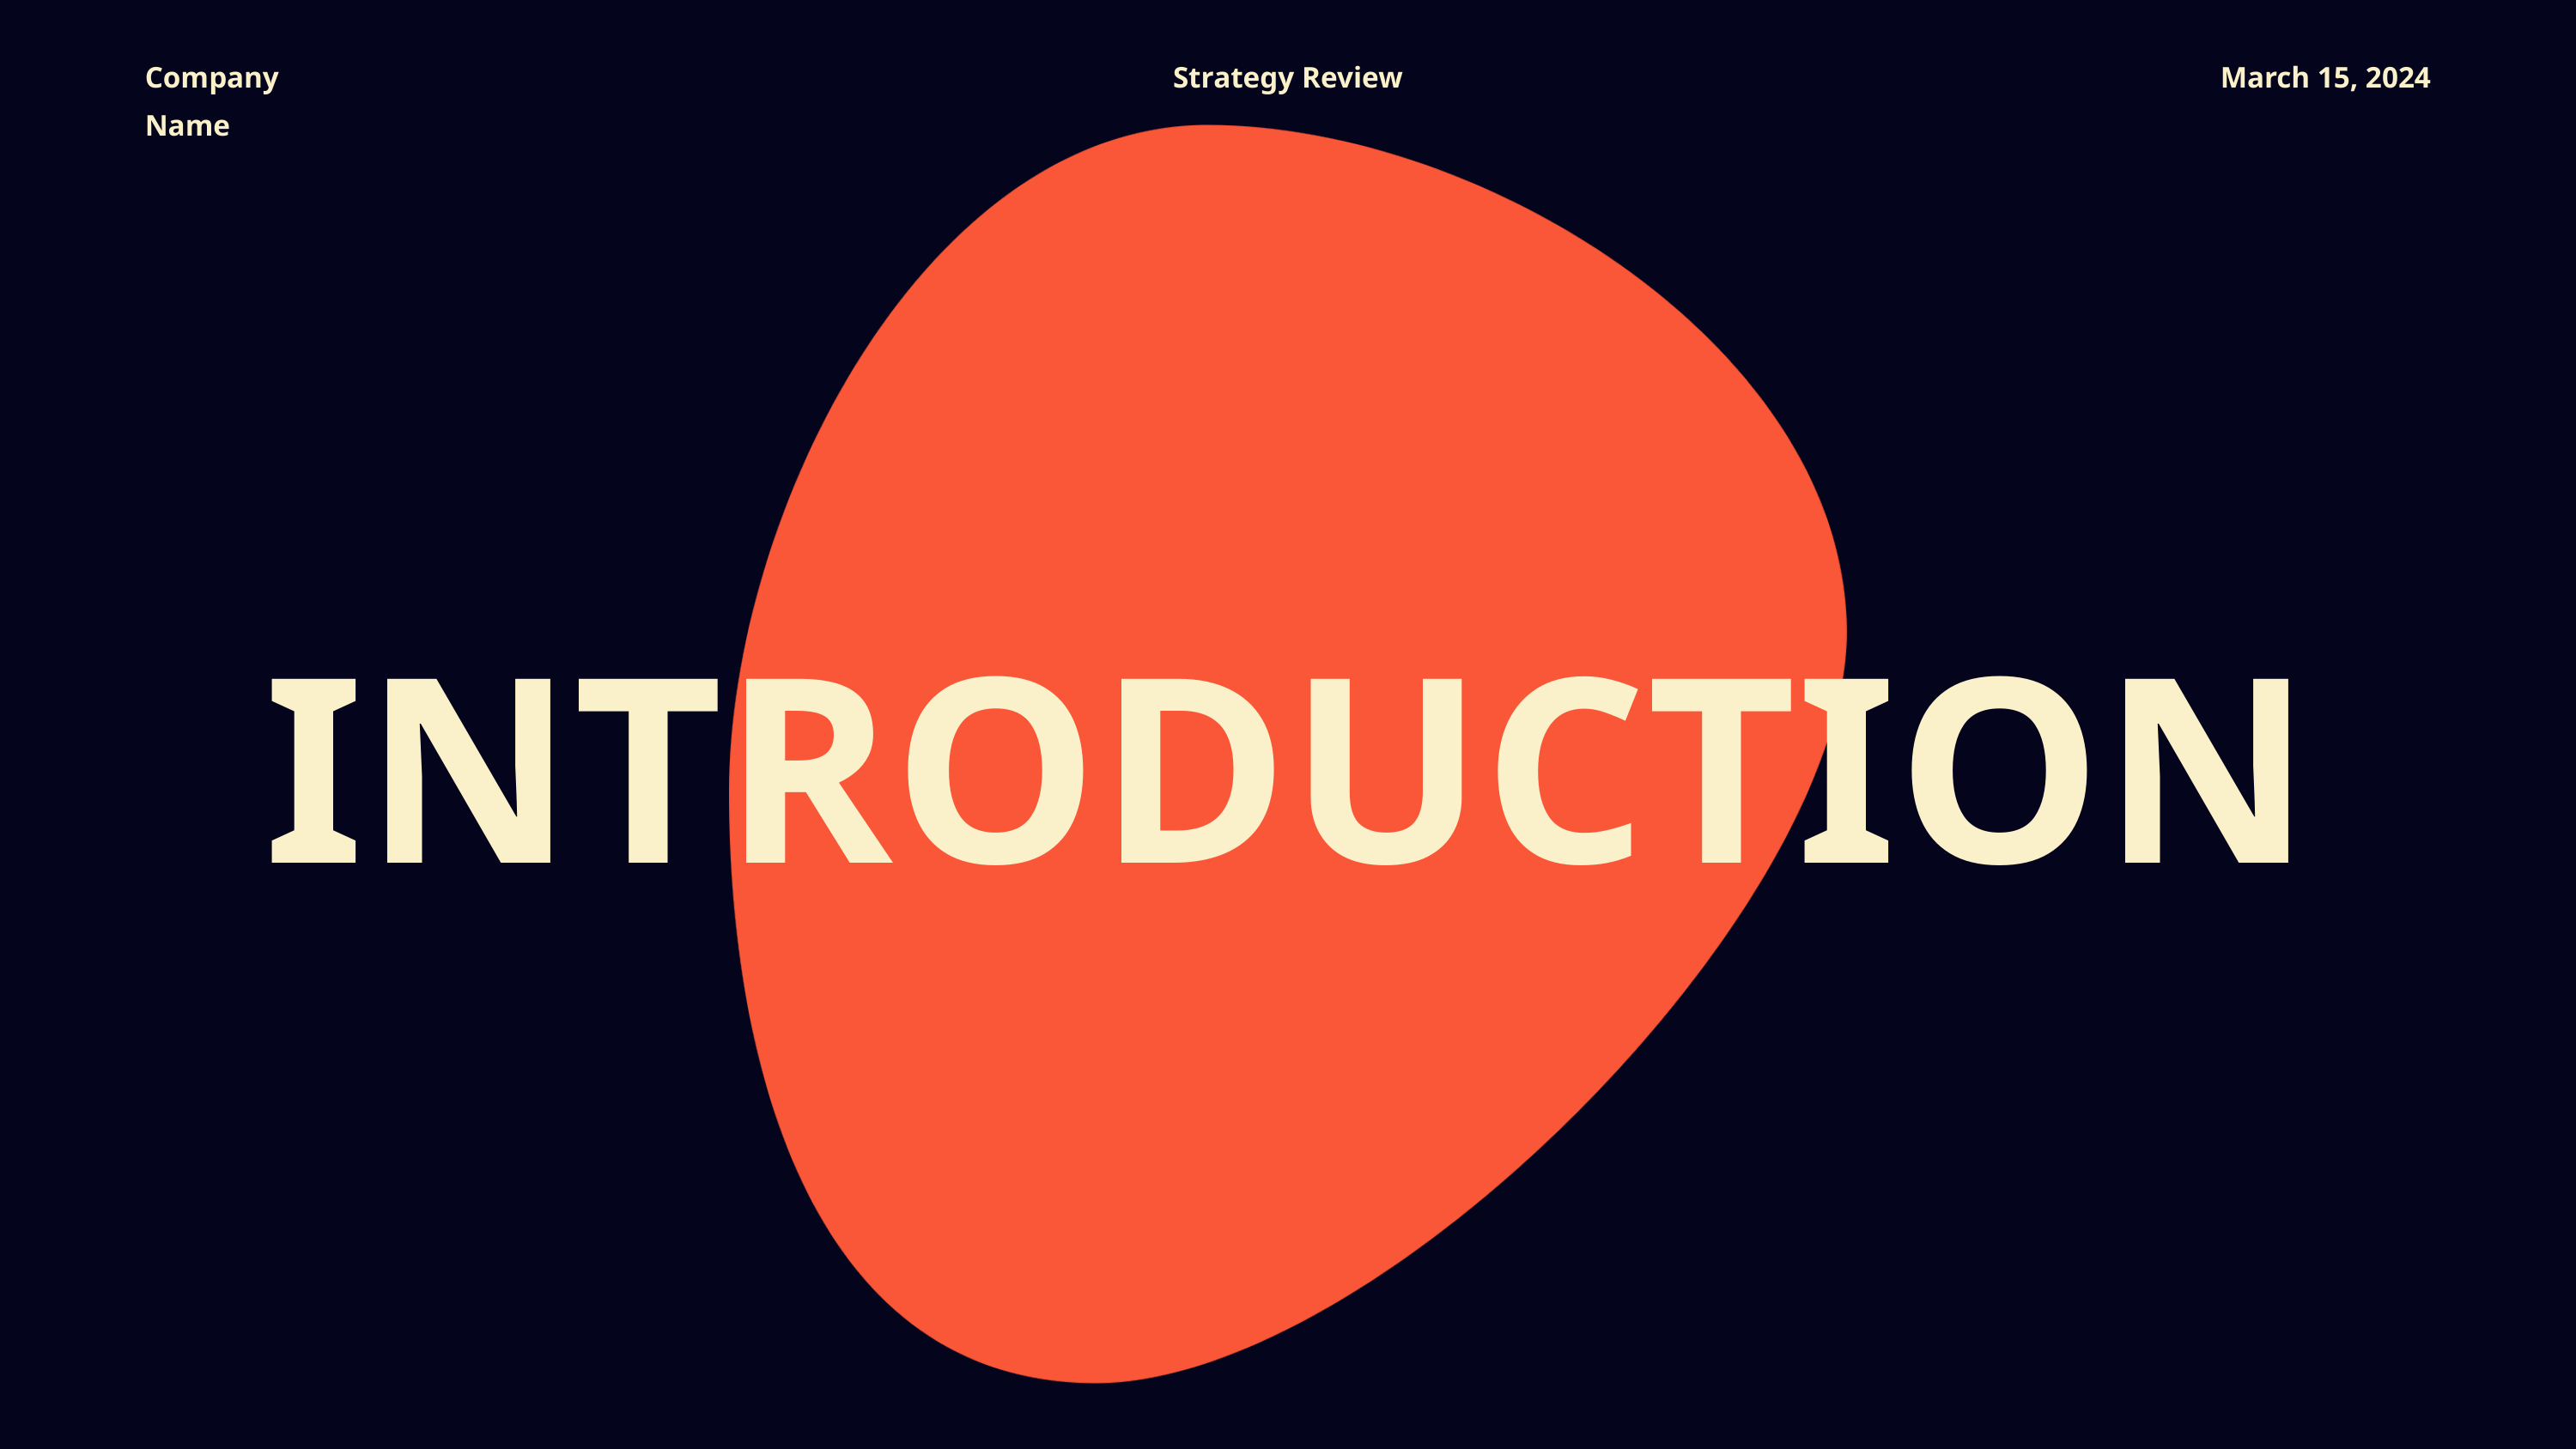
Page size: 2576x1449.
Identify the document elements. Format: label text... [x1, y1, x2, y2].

text_box INTRODUCTION [144, 605, 725, 915]
text_box Strategy Review [1172, 45, 1404, 94]
text_box INTRODUCTION [1851, 605, 2432, 915]
picture [729, 124, 1847, 1385]
text_box March 15, 2024 [2212, 45, 2432, 94]
text_box Company Name [144, 45, 368, 142]
